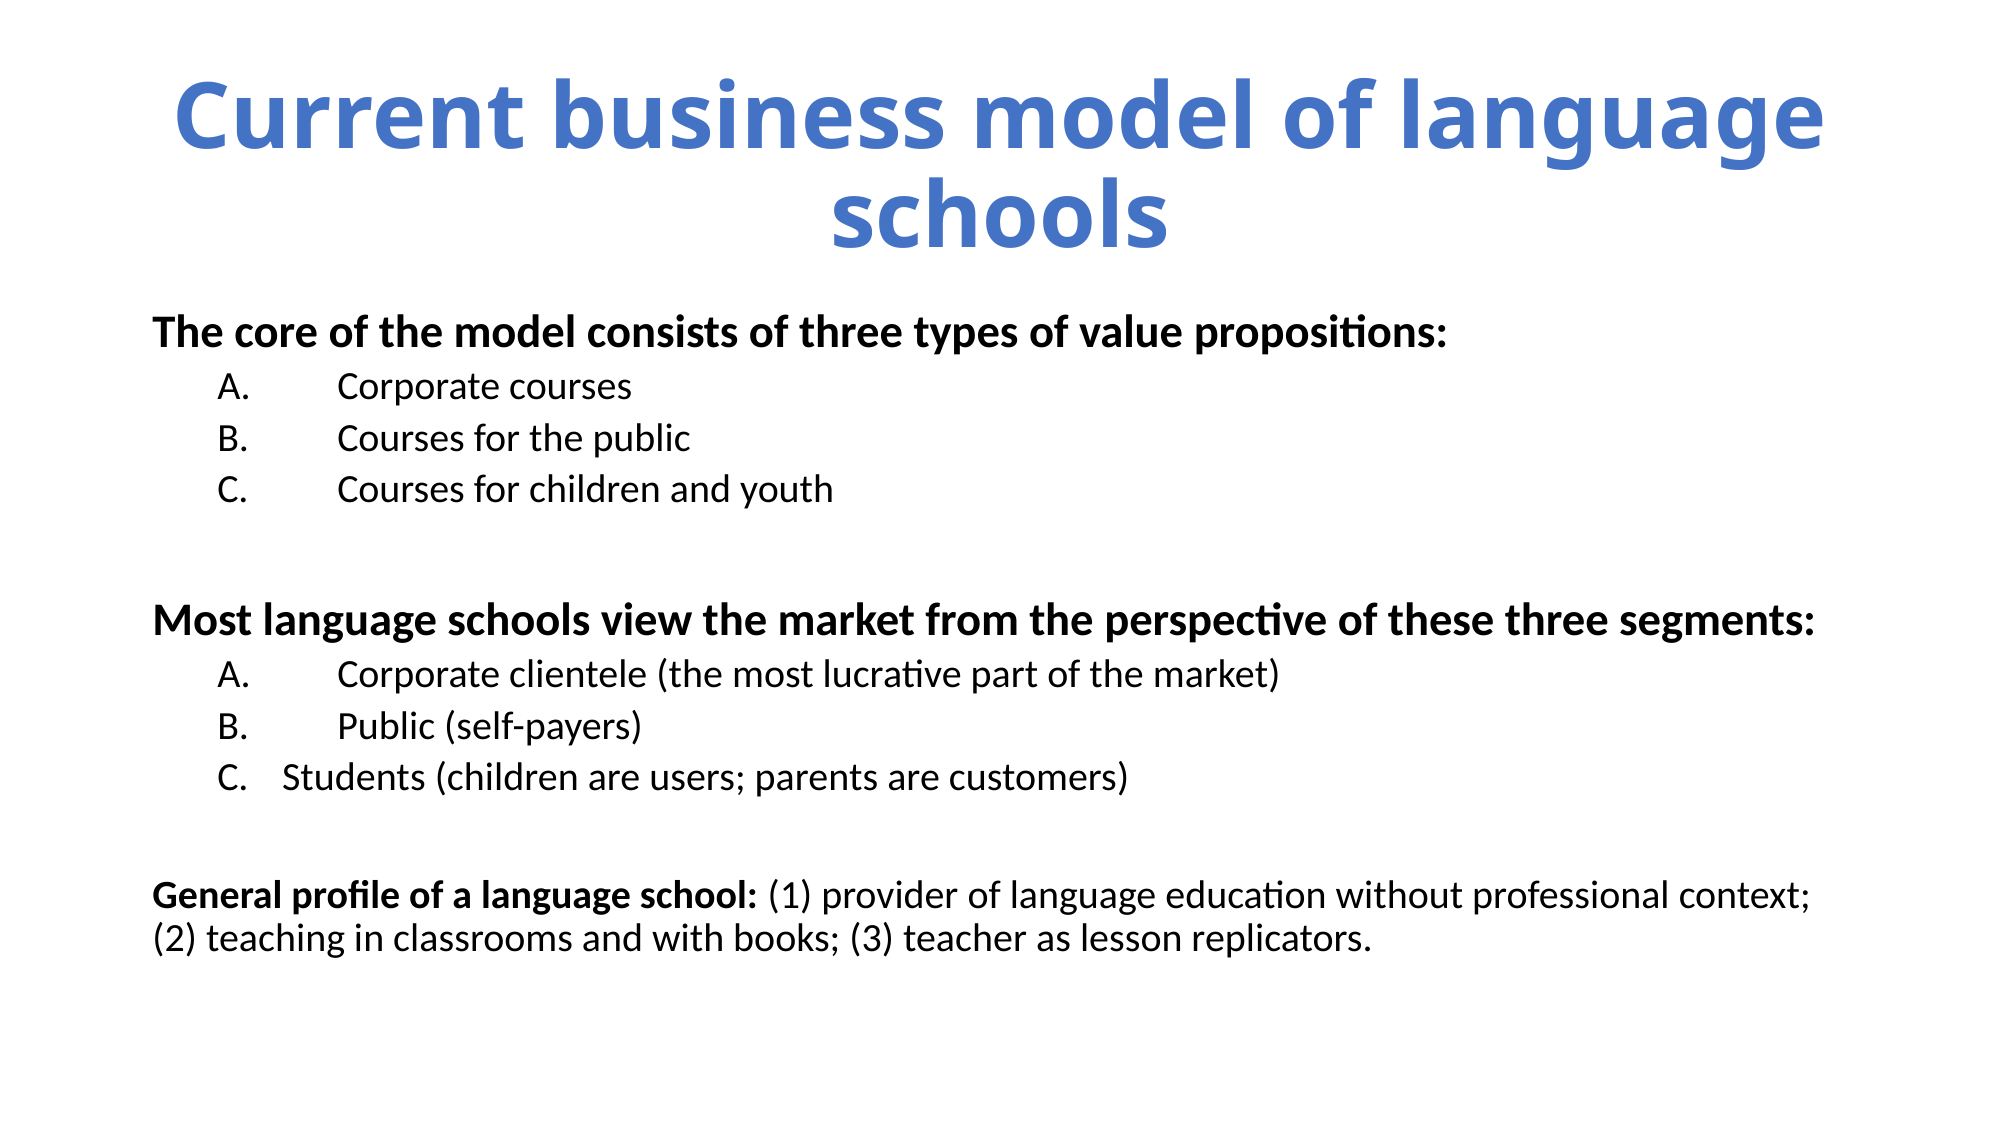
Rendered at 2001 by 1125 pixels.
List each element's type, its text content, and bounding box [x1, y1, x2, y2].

list The core of the model consists of three types of value propositions: A. Corporate courses B. Courses for the public C. Courses for children and youth Most language schools view the market from the perspective of these three segments: A. Corporate clientele (the most lucrative part of the market) B. Public (self-payers) Students (children are users; parents are customers) General profile of a language school: (1) provider of language education without professional context; (2) teaching in classrooms and with books; (3) teacher as lesson replicators. [137, 299, 1863, 1014]
title Current business model of language schools [137, 59, 1863, 278]
